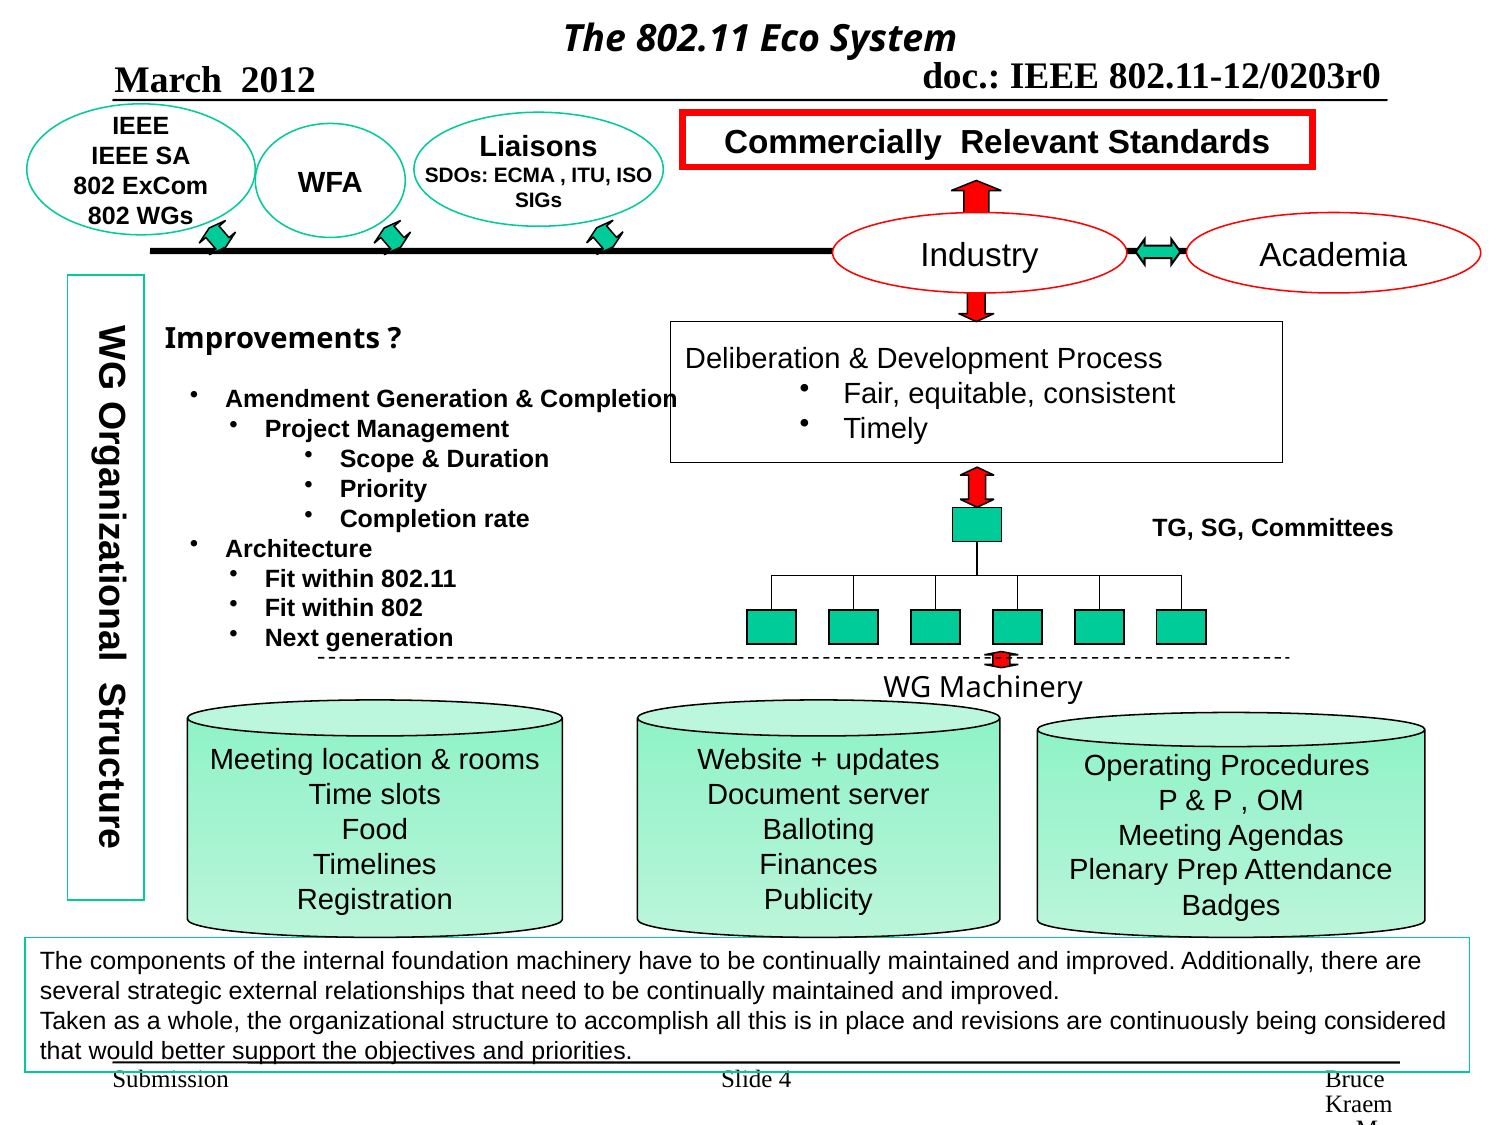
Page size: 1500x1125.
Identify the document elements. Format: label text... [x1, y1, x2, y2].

slide_number Slide 4 [712, 1072, 800, 1093]
text_box Website + updates Document server Balloting Finances Publicity [637, 699, 1000, 938]
text_box [951, 180, 1002, 212]
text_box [746, 507, 1207, 645]
text_box [1135, 239, 1181, 265]
text_box Deliberation & Development Process Fair, equitable, consistent Timely [670, 321, 1283, 463]
text_box Academia [1186, 212, 1481, 293]
text_box Amendment Generation & Completion Project Management Scope & Duration Priority Completion rate Architecture Fit within 802.11 Fit within 802 Next generation [174, 375, 800, 660]
text_box IEEE IEEE SA 802 ExCom 802 WGs [26, 103, 256, 235]
text_box [199, 220, 236, 255]
text_box Liaisons SDOs: ECMA , ITU, ISO SIGs [413, 112, 664, 227]
text_box WG Machinery [868, 660, 1106, 711]
text_box Operating Procedures P & P , OM Meeting Agendas Plenary Prep Attendance Badges [1037, 712, 1425, 938]
footer Bruce Kraemer, Marvell [1325, 1072, 1402, 1093]
text_box Industry [832, 212, 1127, 293]
text_box [960, 467, 995, 505]
text_box WG Organizational Structure [67, 275, 145, 900]
text_box Commercially Relevant Standards [682, 112, 1313, 168]
text_box [958, 293, 995, 322]
text_box [586, 220, 624, 255]
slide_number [114, 54, 318, 100]
text_box Meeting location & rooms Time slots Food Timelines Registration [187, 699, 563, 938]
text_box WFA [255, 123, 406, 238]
text_box The 802.11 Eco System [547, 6, 973, 67]
text_box [984, 653, 1019, 668]
text_box Improvements ? [150, 312, 625, 363]
text_box TG, SG, Committees [1137, 503, 1410, 549]
text_box The components of the internal foundation machinery have to be continually maintained and improved. Additionally, there are several strategic external relationships that need to be continually maintained and improved. Taken as a whole, the organizational structure to accomplish all this is in place and revisions are continuously being considered that would better support the objectives and priorities. [24, 937, 1470, 1072]
text_box [374, 220, 411, 255]
